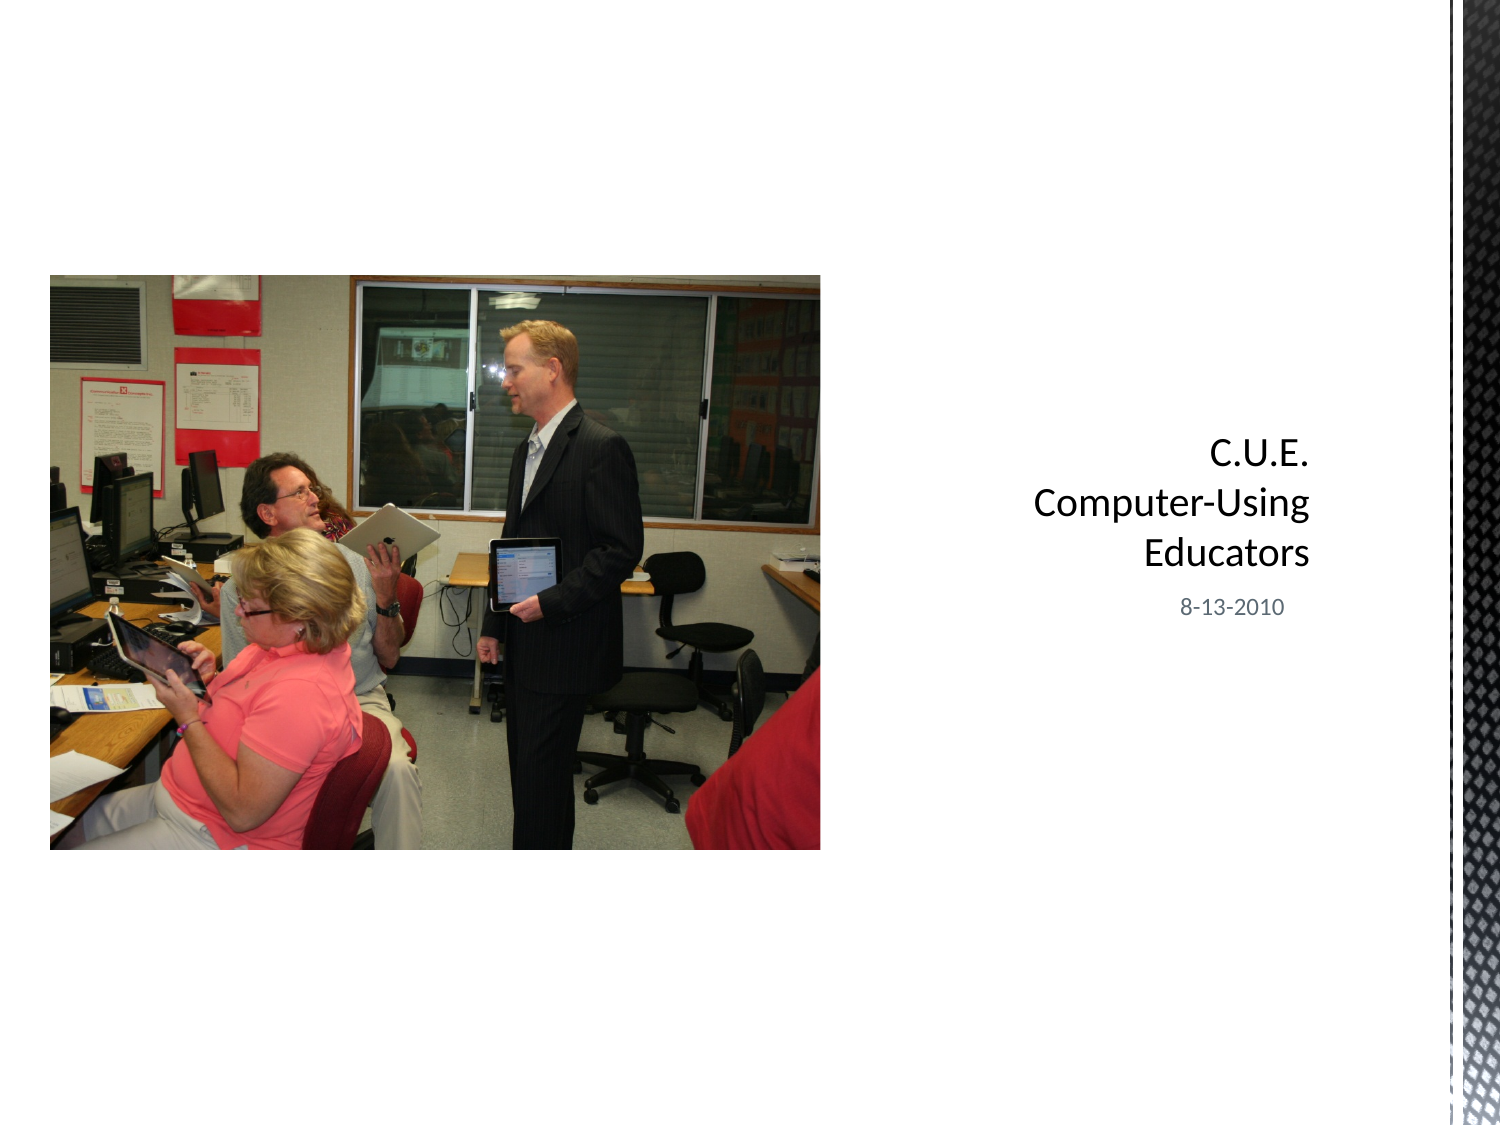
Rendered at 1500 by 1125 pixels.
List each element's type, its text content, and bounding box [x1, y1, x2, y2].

title C.U.E. Computer-Using Educators [849, 275, 1325, 583]
list 8-13-2010 [900, 582, 1300, 850]
picture [49, 274, 821, 851]
picture [1447, 0, 1500, 1125]
